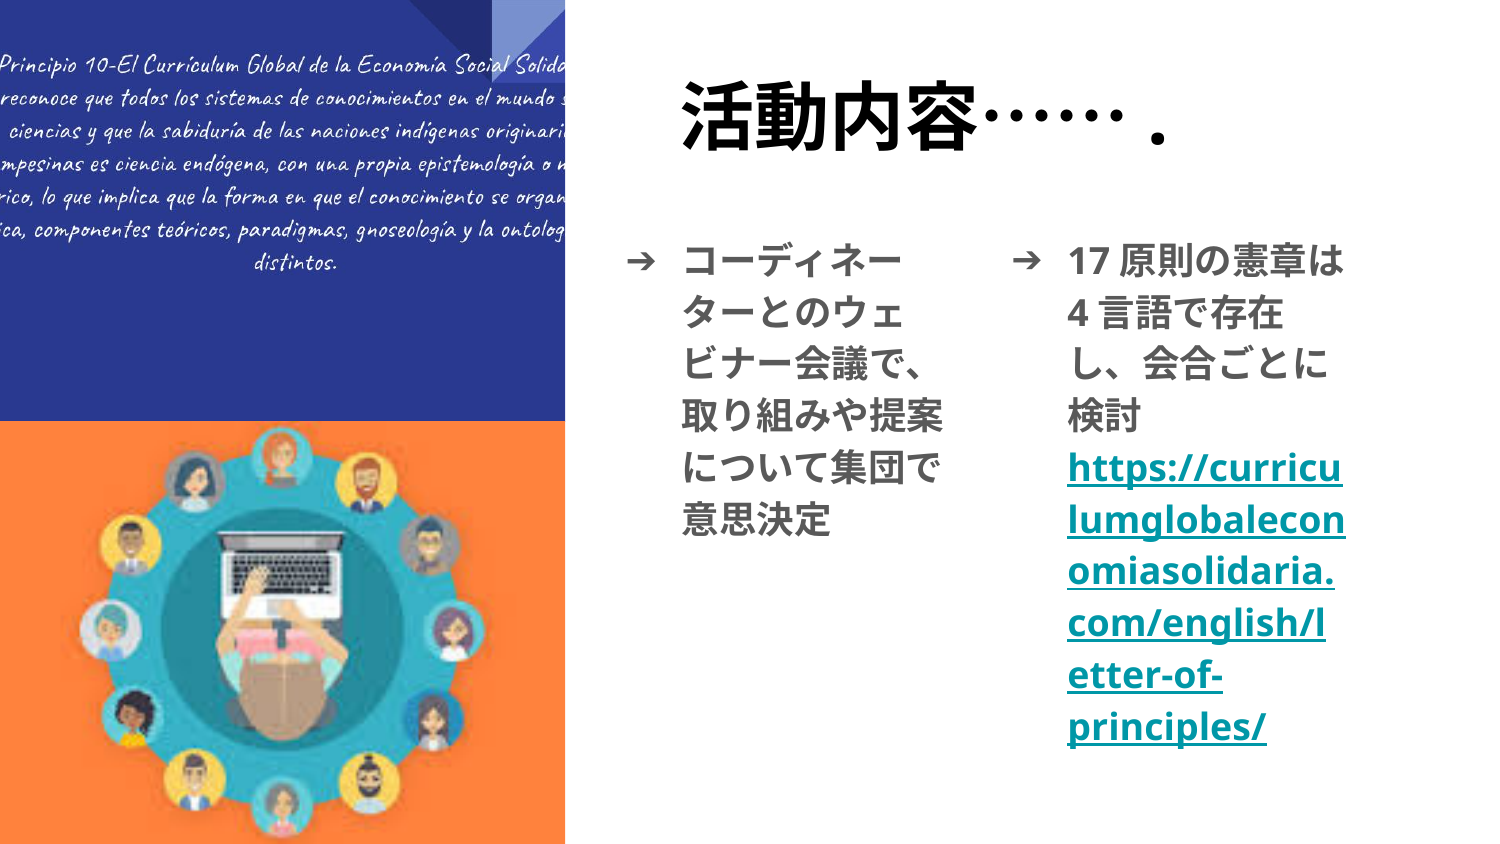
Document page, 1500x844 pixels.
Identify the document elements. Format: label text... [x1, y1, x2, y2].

list コーディネー ターとのウェ ビナー会議で、取り組みや提案について集団で意思決定 [591, 215, 977, 670]
list 17原則の憲章は4言語で存在し、会合ごとに検討 https://curriculumglobaleconomiasolidaria.com/english/letter-of-principles/ [977, 215, 1364, 771]
title 活動内容……. [664, 50, 1449, 175]
picture [0, 0, 566, 844]
